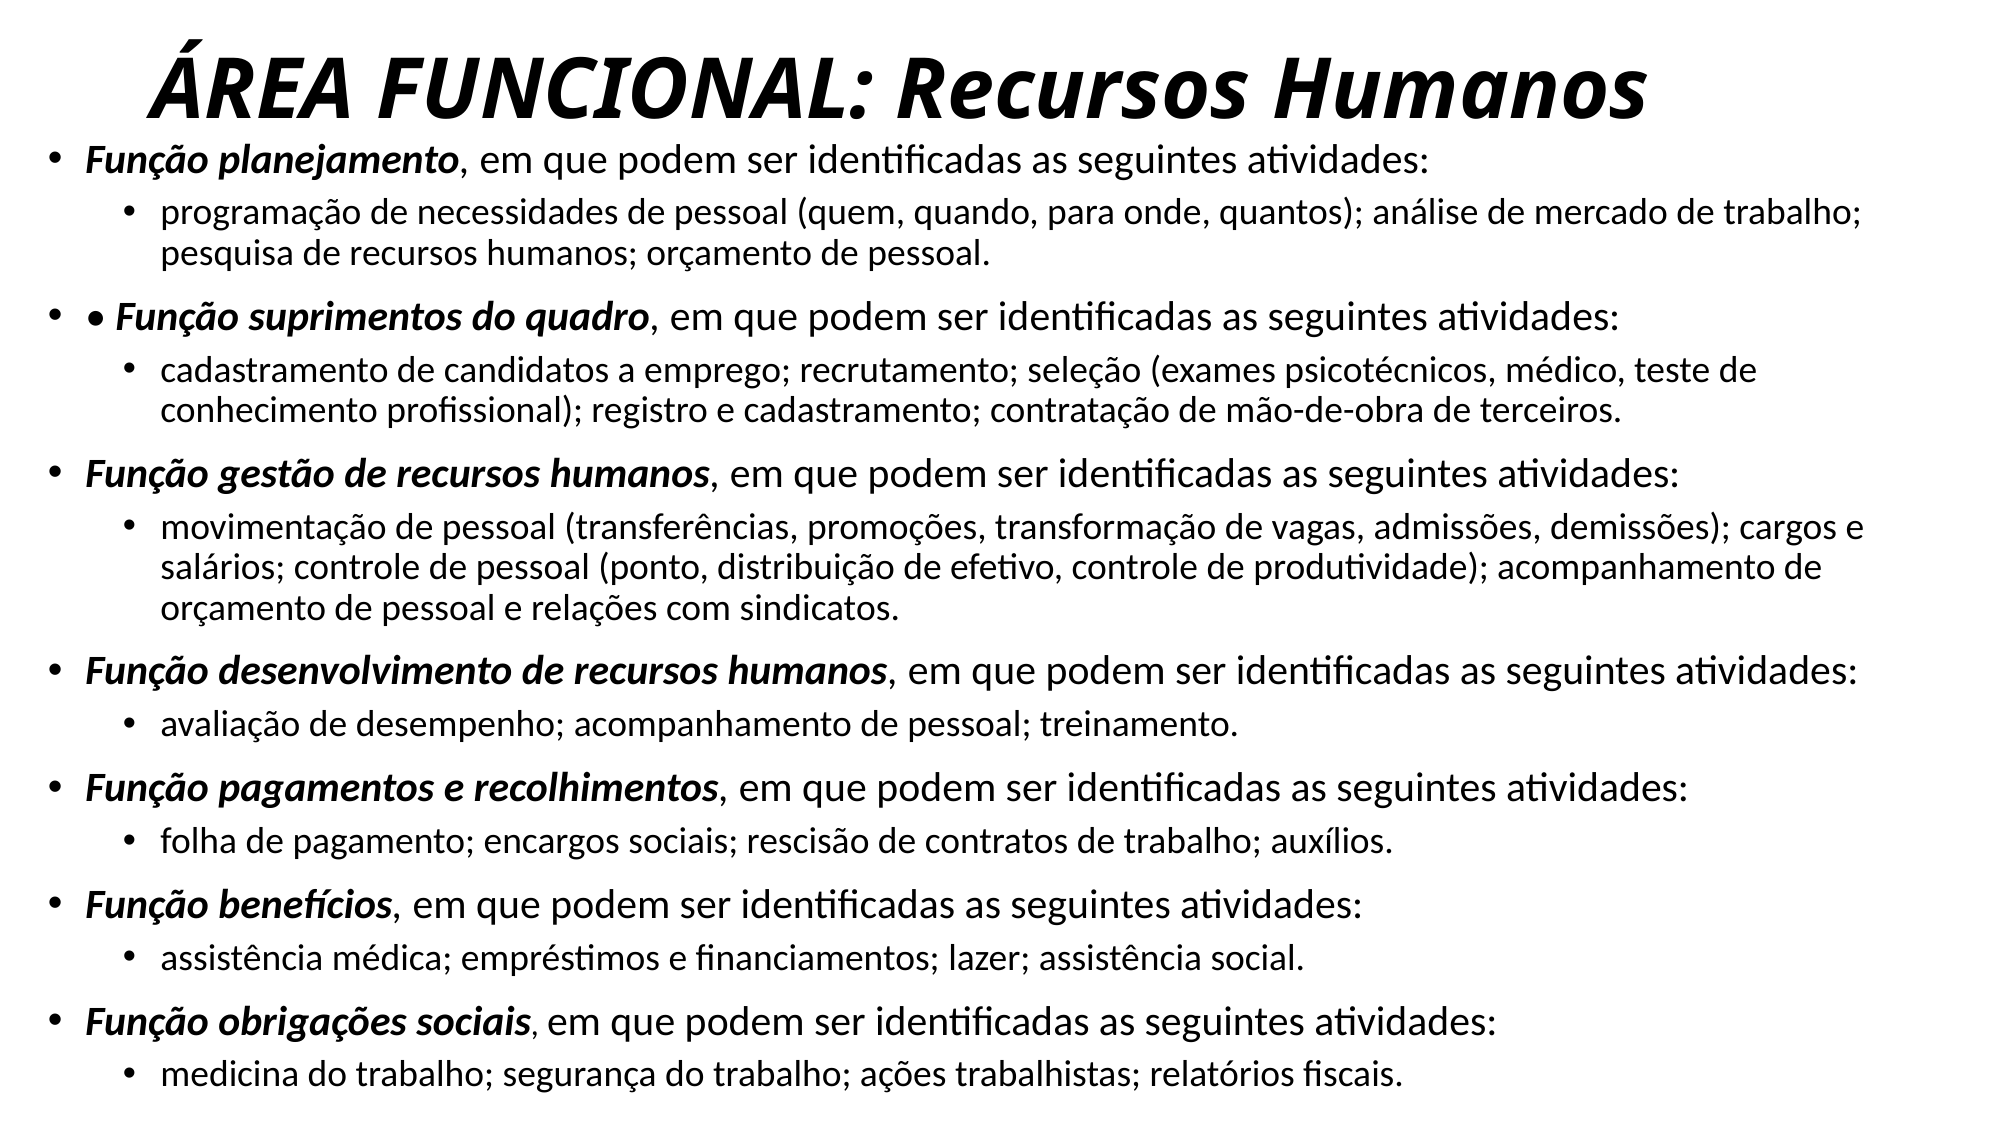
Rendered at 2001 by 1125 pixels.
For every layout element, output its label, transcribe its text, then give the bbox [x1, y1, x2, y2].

list Função planejamento, em que podem ser identificadas as seguintes atividades: programação de necessidades de pessoal (quem, quando, para onde, quantos); análise de mercado de trabalho; pesquisa de recursos humanos; orçamento de pessoal. • Função suprimentos do quadro, em que podem ser identificadas as seguintes atividades: cadastramento de candidatos a emprego; recrutamento; seleção (exames psicotécnicos, médico, teste de conhecimento profissional); registro e cadastramento; contratação de mão-de-obra de terceiros. Função gestão de recursos humanos, em que podem ser identificadas as seguintes atividades: movimentação de pessoal (transferências, promoções, transformação de vagas, admissões, demissões); cargos e salários; controle de pessoal (ponto, distribuição de efetivo, controle de produtividade); acompanhamento de orçamento de pessoal e relações com sindicatos. Função desenvolvimento de recursos humanos, em que podem ser identificadas as seguintes atividades: avaliação de desempenho; acompanhamento de pessoal; treinamento. Função pagamentos e recolhimentos, em que podem ser identificadas as seguintes atividades: folha de pagamento; encargos sociais; rescisão de contratos de trabalho; auxílios. Função benefícios, em que podem ser identificadas as seguintes atividades: assistência médica; empréstimos e financiamentos; lazer; assistência social. Função obrigações sociais, em que podem ser identificadas as seguintes atividades: medicina do trabalho; segurança do trabalho; ações trabalhistas; relatórios fiscais. [32, 129, 1966, 1066]
title ÁREA FUNCIONAL: Recursos Humanos [136, 27, 1862, 129]
